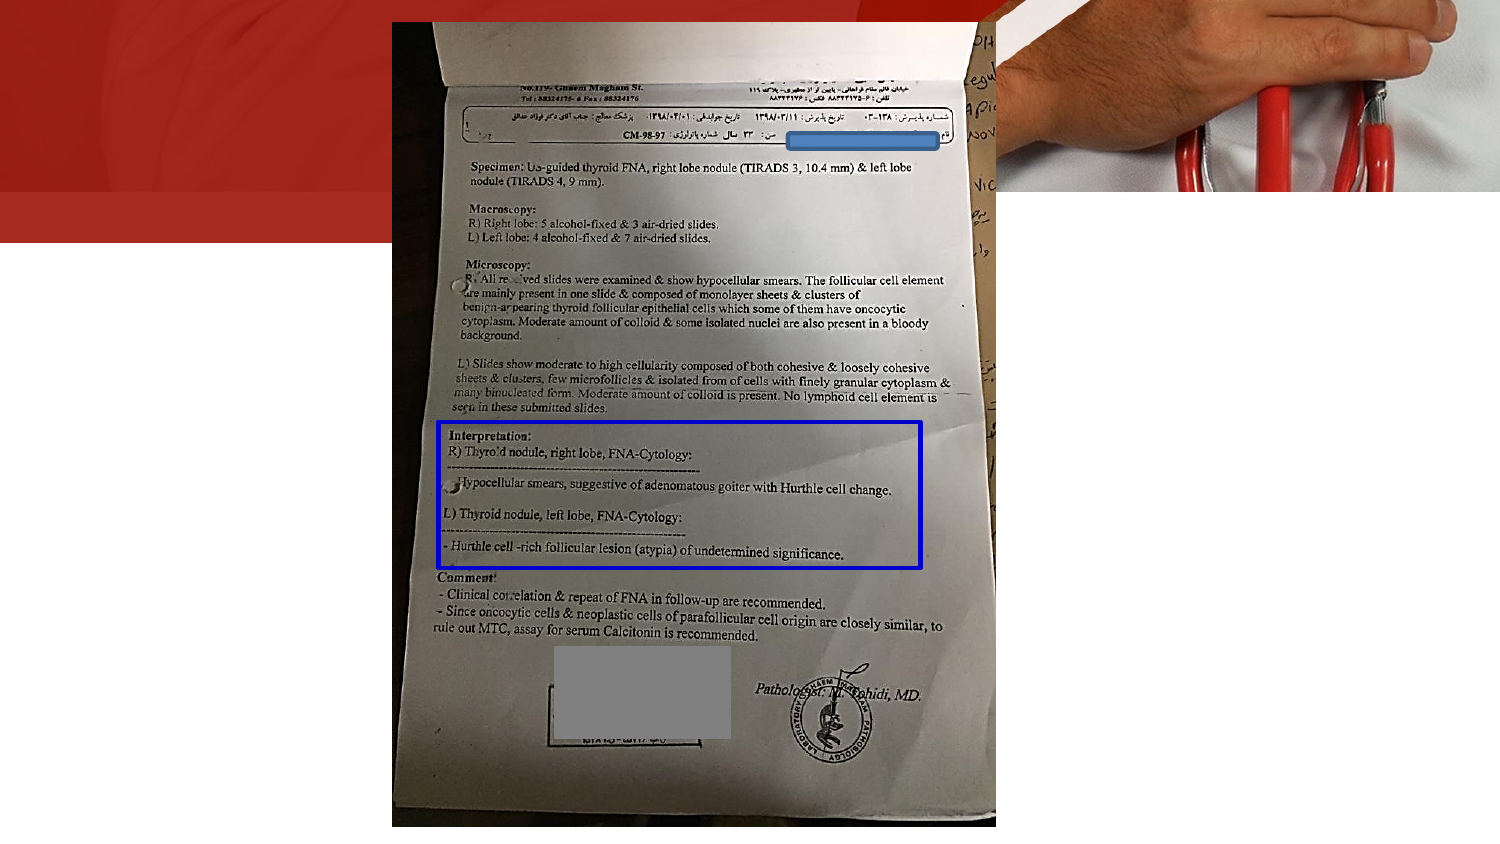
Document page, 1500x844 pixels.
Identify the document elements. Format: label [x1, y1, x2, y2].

picture [0, 0, 1500, 844]
list [392, 22, 996, 828]
